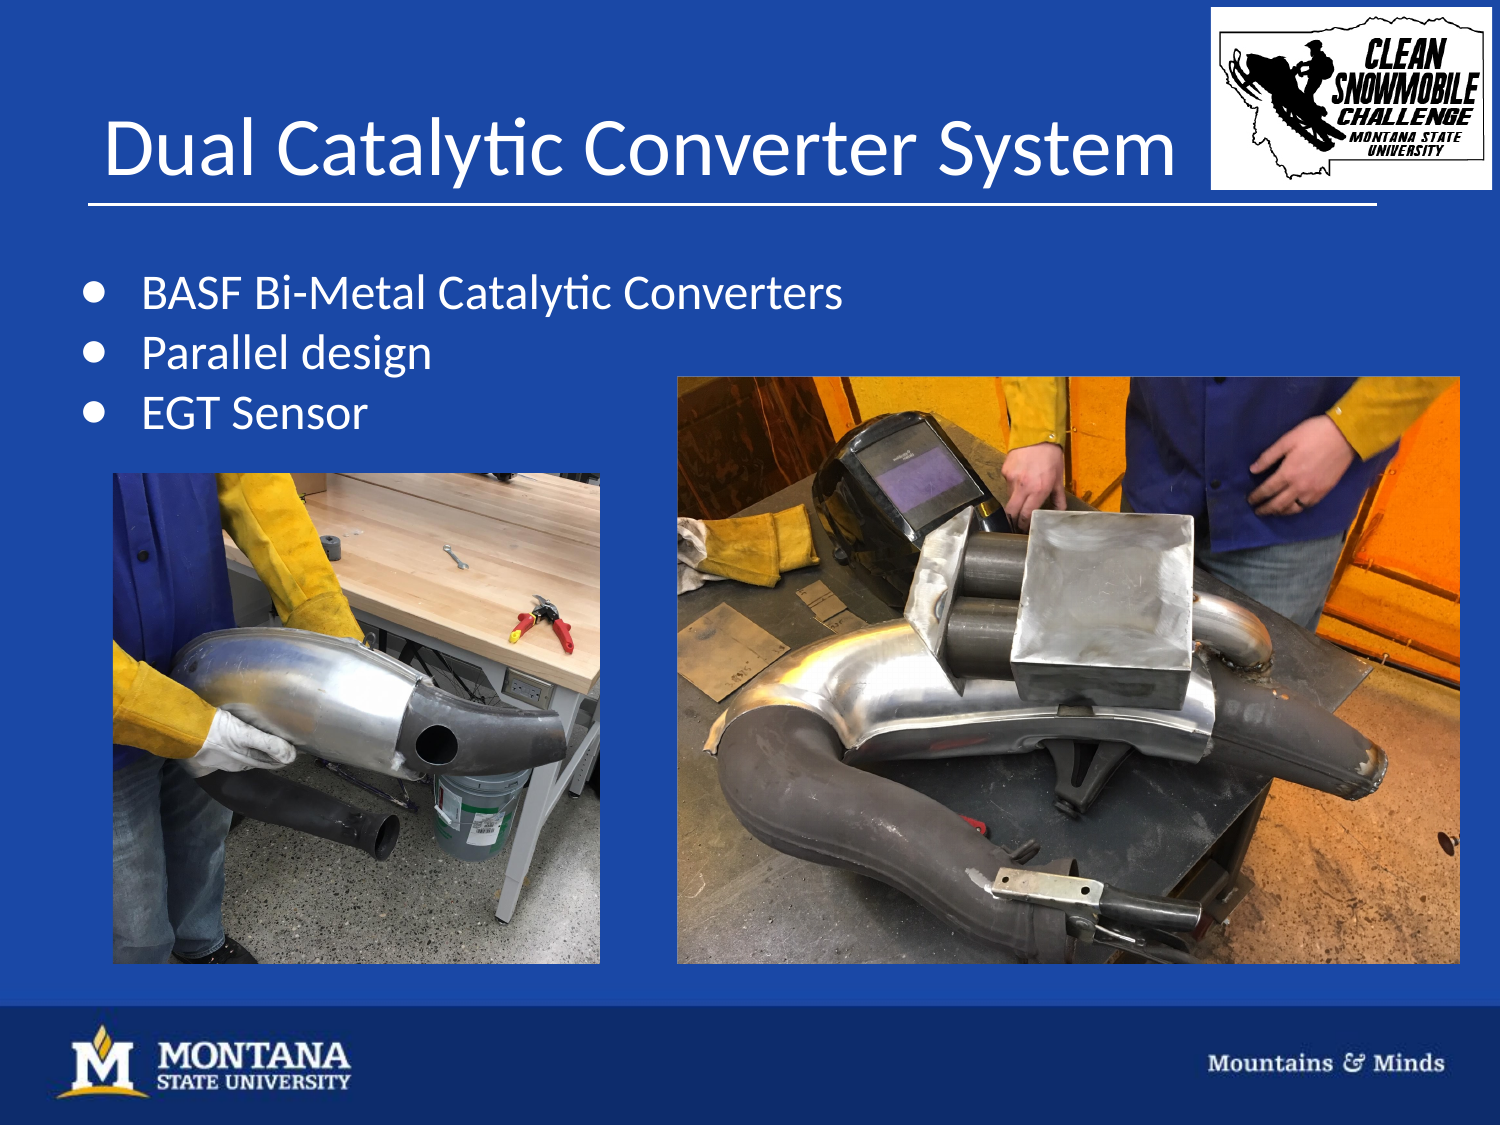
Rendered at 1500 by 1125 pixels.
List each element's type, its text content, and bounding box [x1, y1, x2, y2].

list BASF Bi-Metal Catalytic Converters Parallel design EGT Sensor [51, 252, 1449, 1000]
picture [0, 0, 1500, 1125]
title Dual Catalytic Converter System [88, 79, 1449, 205]
